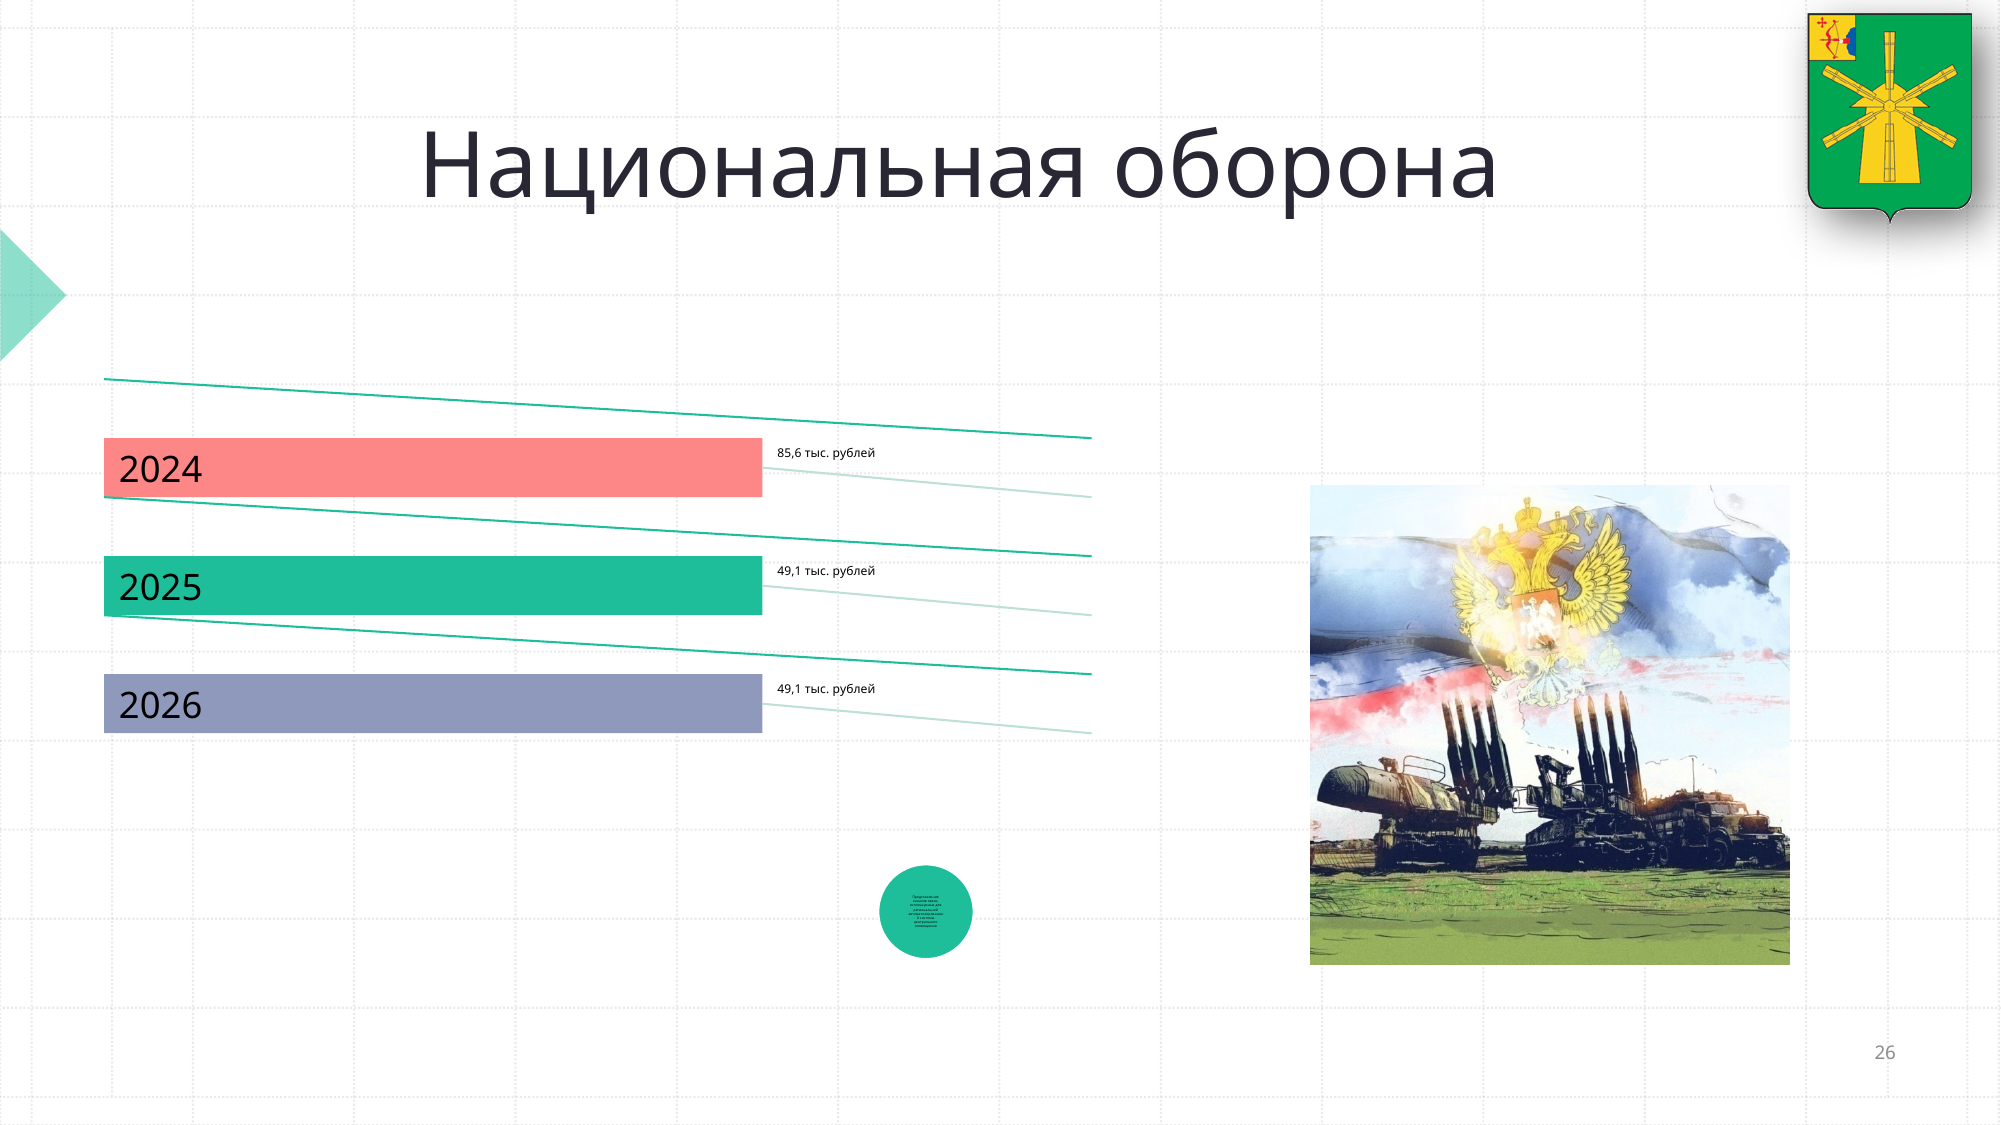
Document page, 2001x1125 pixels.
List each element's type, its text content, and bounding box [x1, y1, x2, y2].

title Национальная оборона [113, 56, 1791, 223]
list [104, 379, 1092, 734]
picture [1806, 13, 1972, 225]
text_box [735, 722, 1117, 1101]
picture [1310, 485, 1790, 965]
slide_number 26 [1805, 1019, 1966, 1089]
